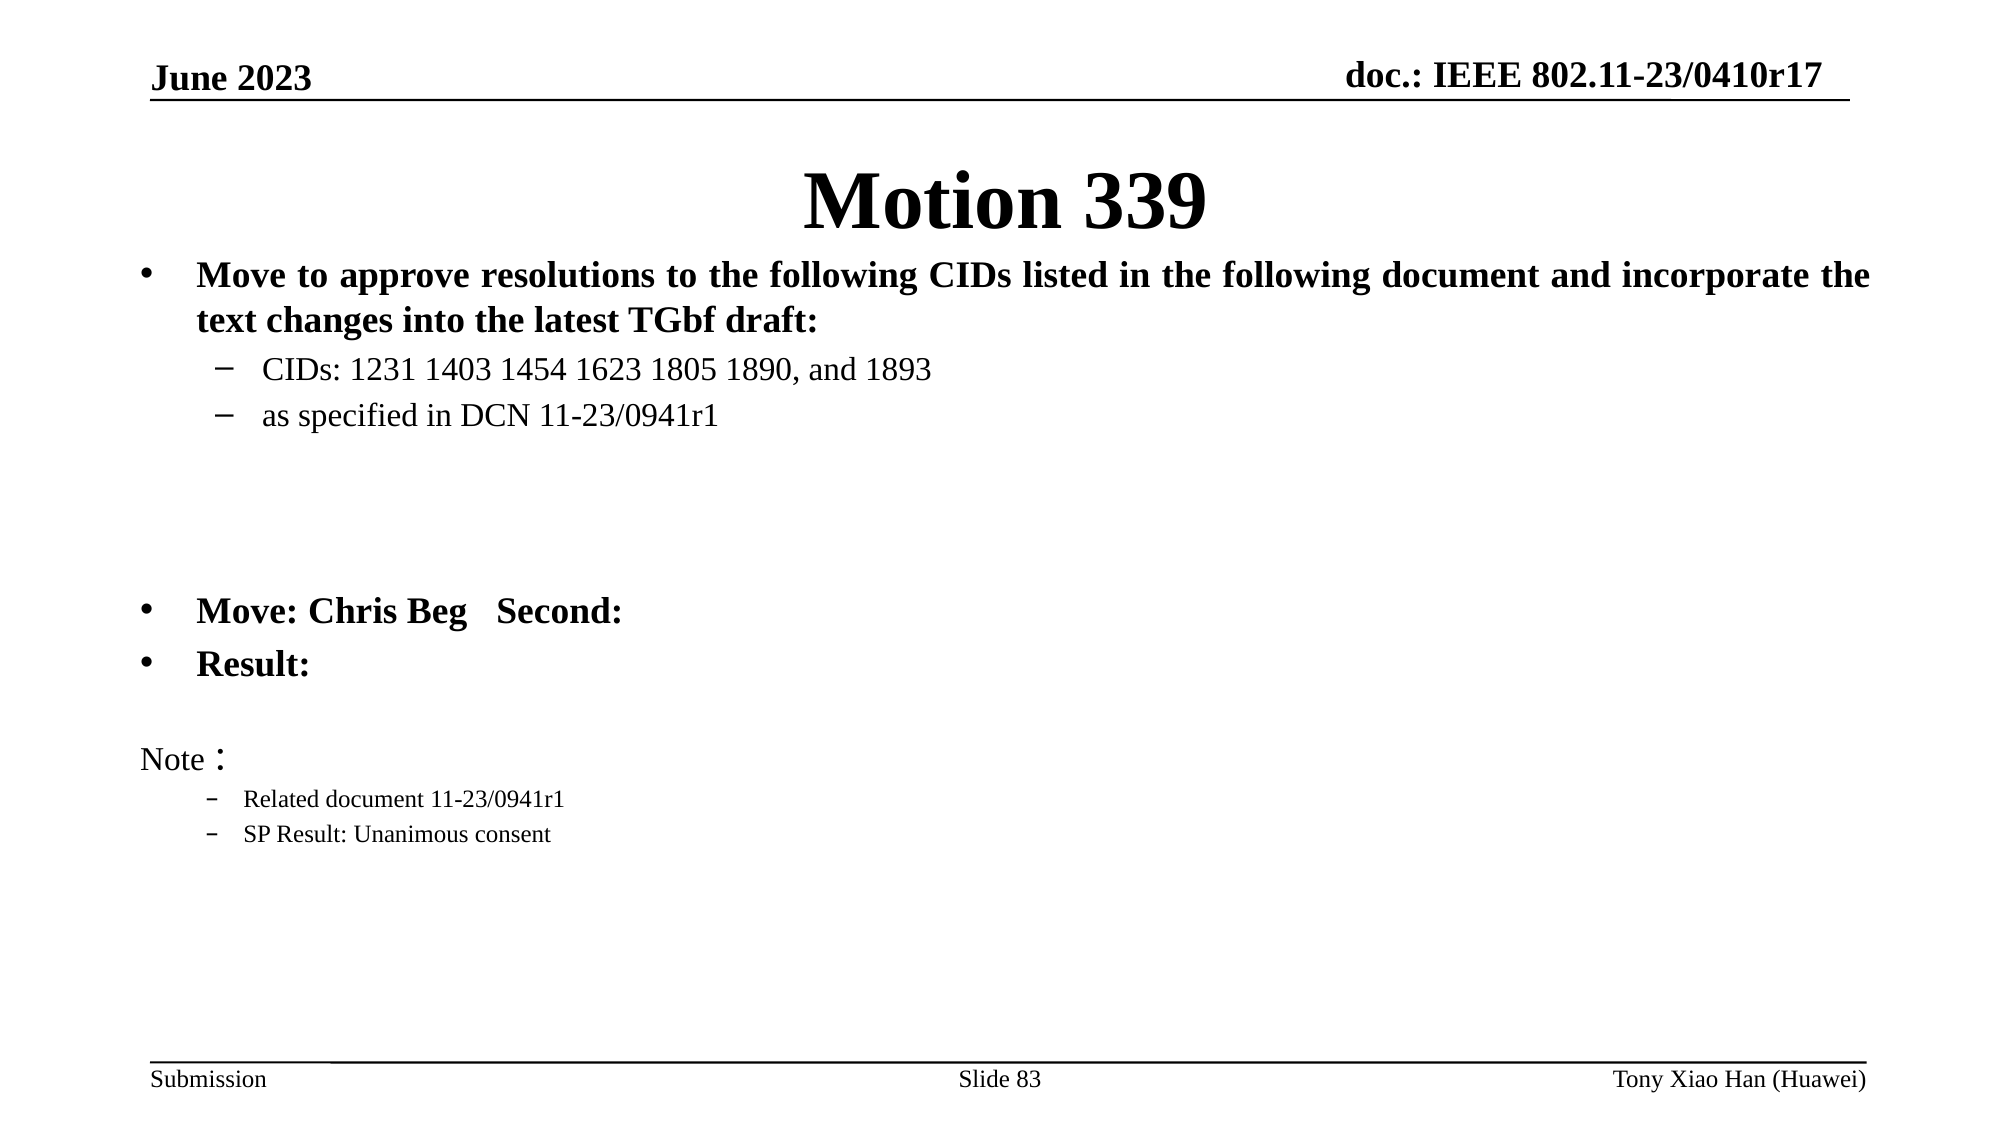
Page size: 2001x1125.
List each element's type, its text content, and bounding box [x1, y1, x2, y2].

text_box Move to approve resolutions to the following CIDs listed in the following document and incorporate the text changes into the latest TGbf draft: CIDs: 1231 1403 1454 1623 1805 1890, and 1893 as specified in DCN 11-23/0941r1 Move: Chris Beg Second: Result: Note： Related document 11-23/0941r1 SP Result: Unanimous consent [125, 212, 1888, 900]
text_box Motion 339 [368, 137, 1644, 212]
